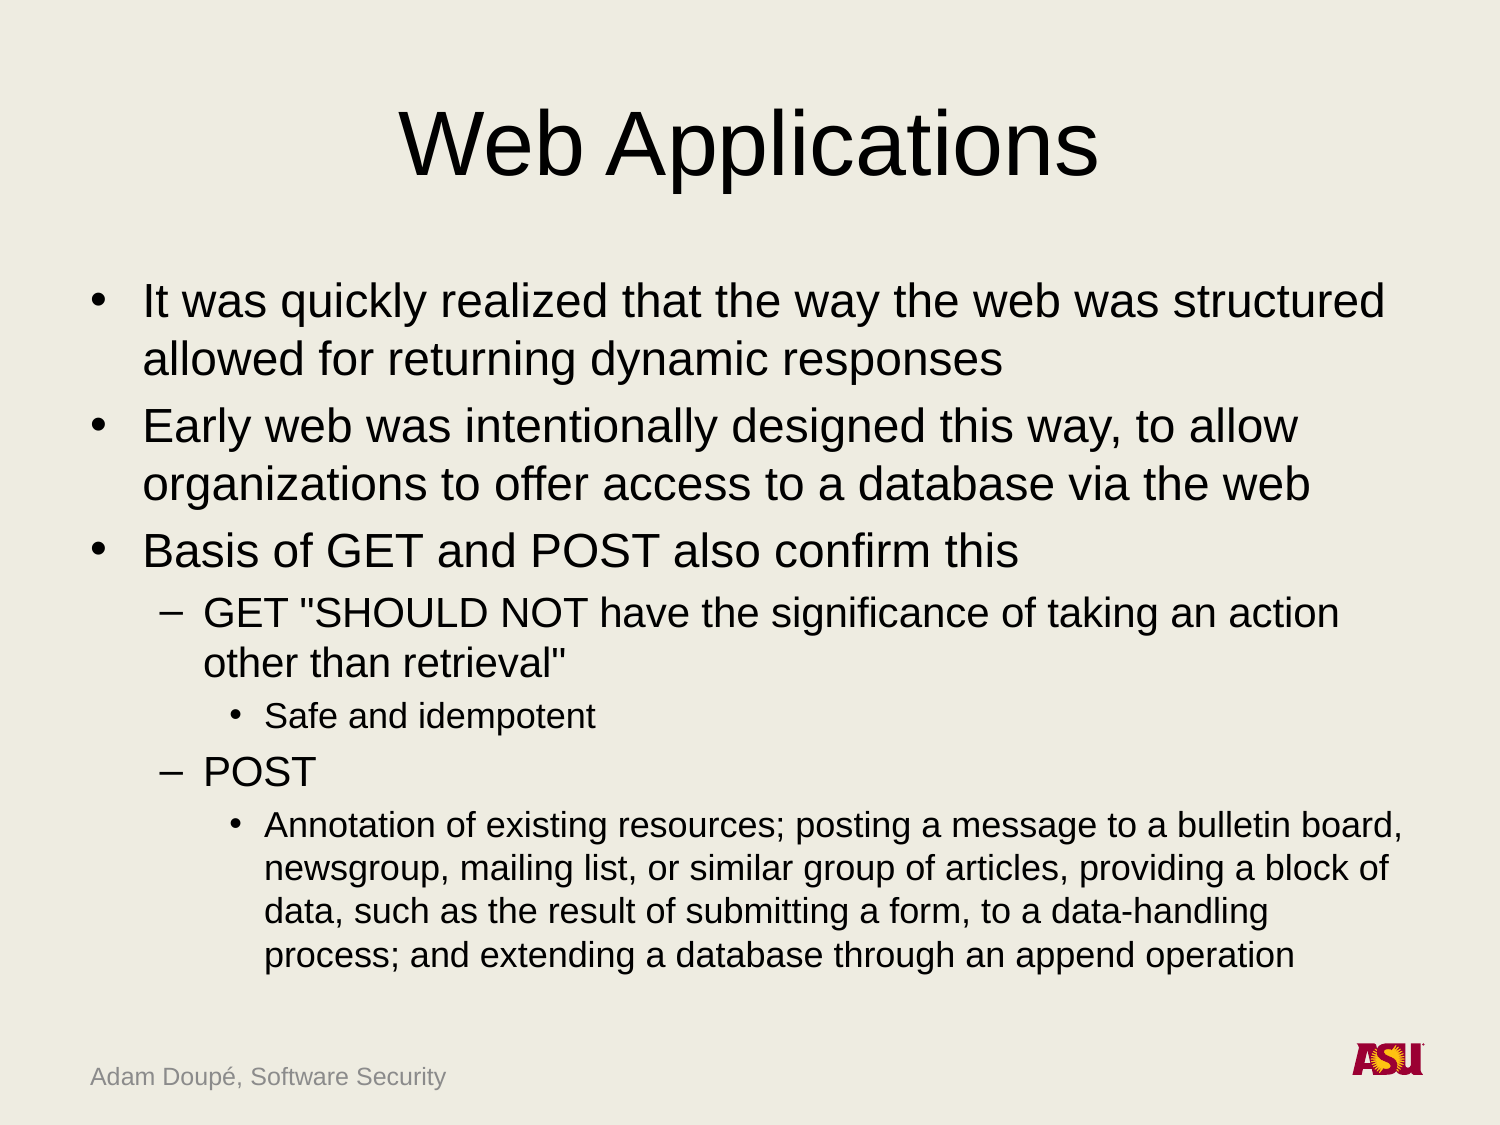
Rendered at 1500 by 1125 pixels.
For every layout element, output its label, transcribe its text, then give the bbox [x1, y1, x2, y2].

list It was quickly realized that the way the web was structured allowed for returning dynamic responses Early web was intentionally designed this way, to allow organizations to offer access to a database via the web Basis of GET and POST also confirm this GET "SHOULD NOT have the significance of taking an action other than retrieval" Safe and idempotent POST Annotation of existing resources; posting a message to a bulletin board, newsgroup, mailing list, or similar group of articles, providing a block of data, such as the result of submitting a form, to a data-handling process; and extending a database through an append operation [75, 262, 1425, 1005]
title Web Applications [75, 45, 1425, 233]
